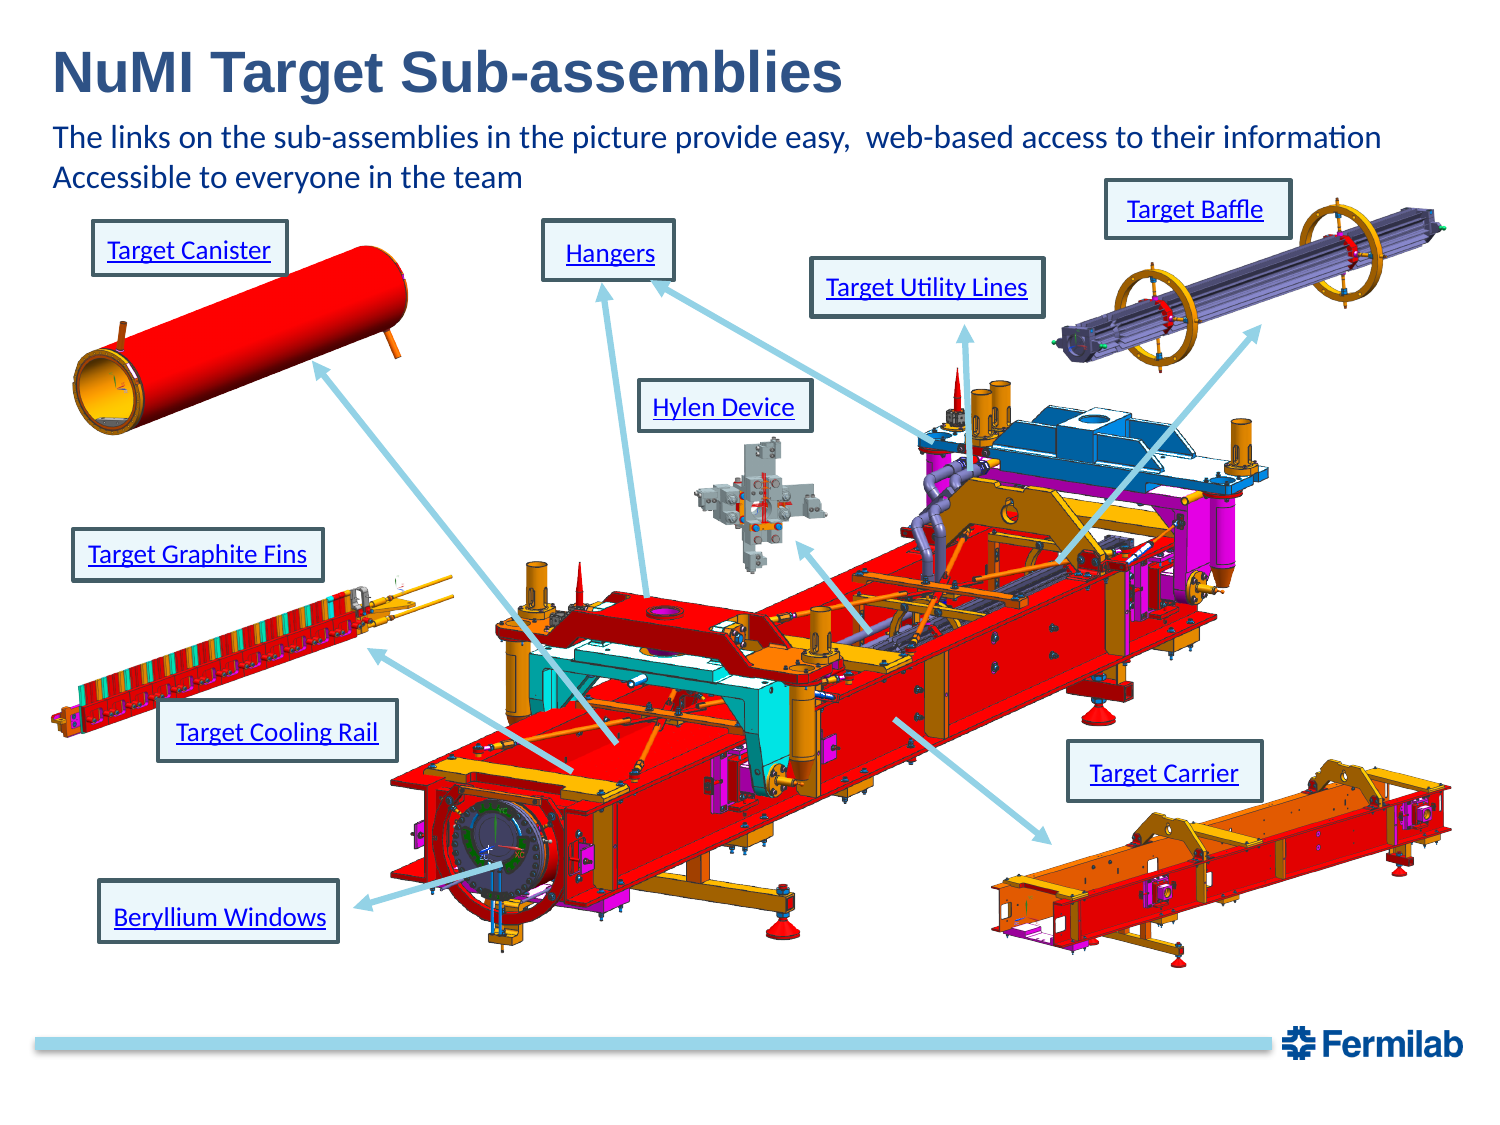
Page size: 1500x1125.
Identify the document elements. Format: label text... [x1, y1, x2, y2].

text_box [893, 718, 1053, 846]
picture [54, 223, 451, 443]
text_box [1056, 323, 1262, 563]
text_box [964, 323, 971, 472]
text_box Target Canister [92, 225, 310, 255]
picture [42, 575, 311, 757]
text_box [809, 256, 1041, 278]
text_box Target Graphite Fins [73, 528, 306, 574]
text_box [649, 279, 934, 443]
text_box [795, 540, 871, 634]
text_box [311, 360, 618, 745]
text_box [601, 282, 648, 599]
picture [1282, 1026, 1463, 1060]
text_box Beryllium Windows [98, 891, 342, 939]
picture [347, 193, 1465, 973]
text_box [366, 647, 573, 772]
text_box [91, 219, 289, 255]
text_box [352, 863, 503, 909]
text_box The links on the sub-assemblies in the picture provide easy, web-based access to their information Accessible to everyone in the team [37, 107, 1465, 203]
text_box Hangers [551, 227, 713, 275]
text_box [938, 310, 1041, 319]
text_box [541, 218, 676, 282]
text_box [97, 878, 340, 944]
text_box Target Cooling Rail [156, 753, 342, 763]
text_box Target Utility Lines [811, 261, 1041, 310]
